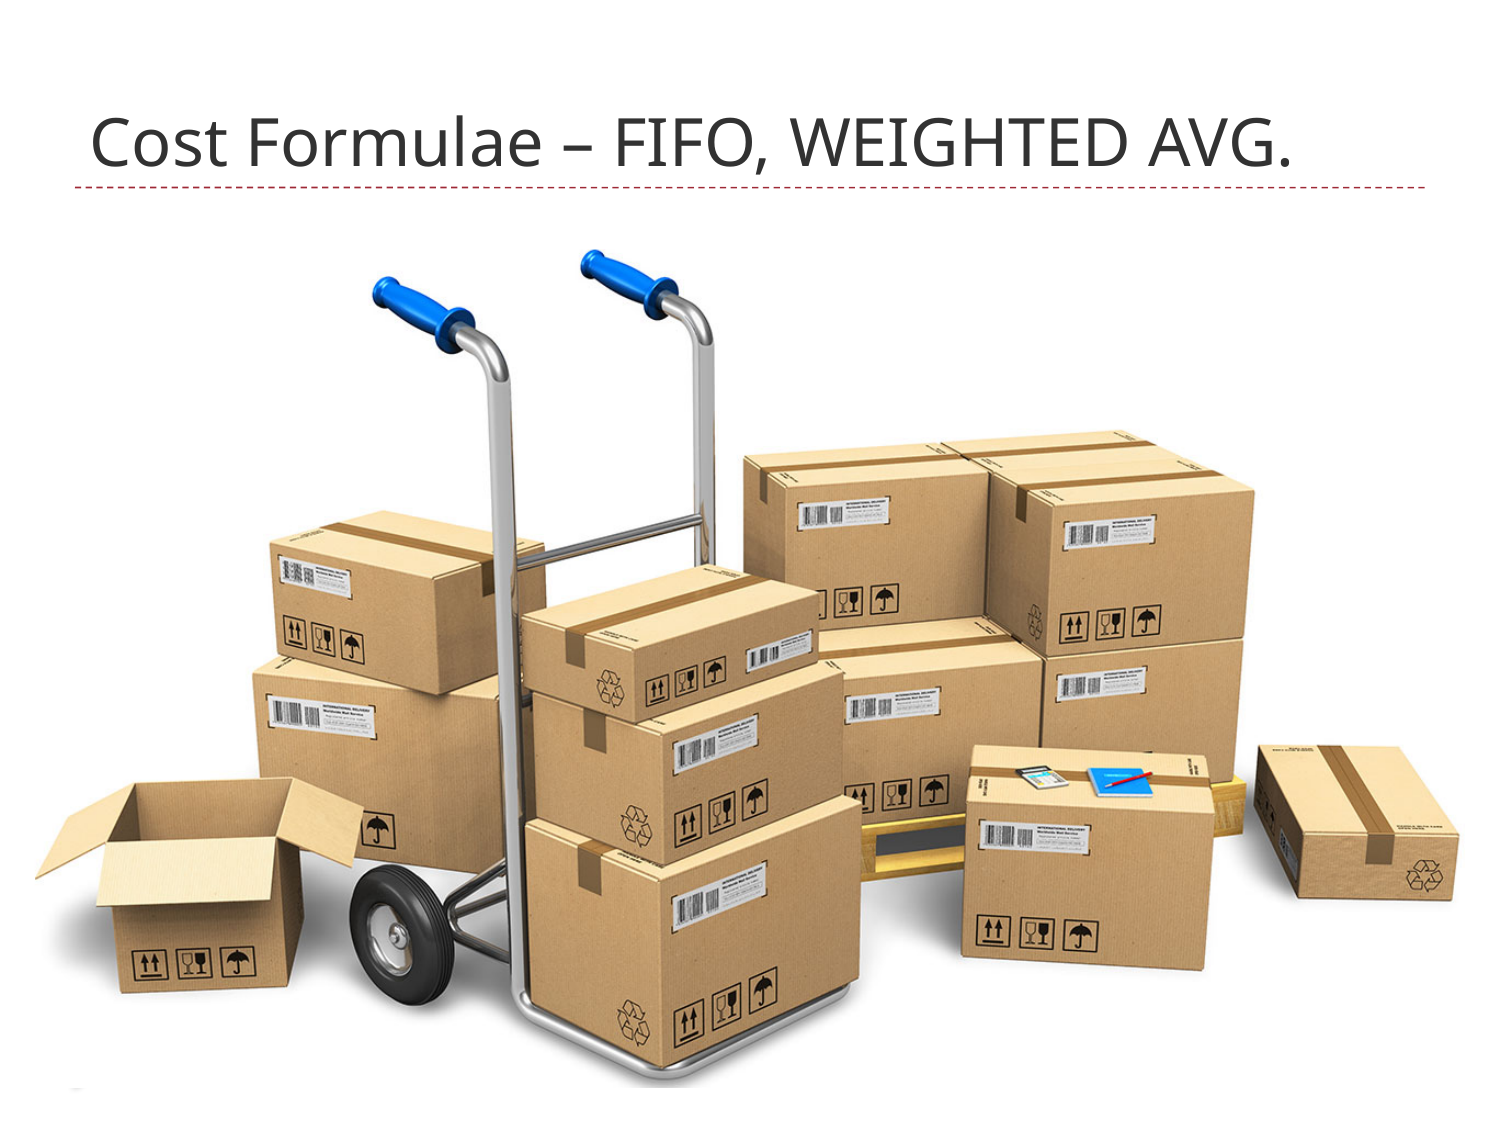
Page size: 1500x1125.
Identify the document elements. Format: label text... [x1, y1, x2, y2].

picture [0, 249, 1500, 1088]
title Cost Formulae – FIFO, WEIGHTED AVG. [75, 24, 1500, 188]
